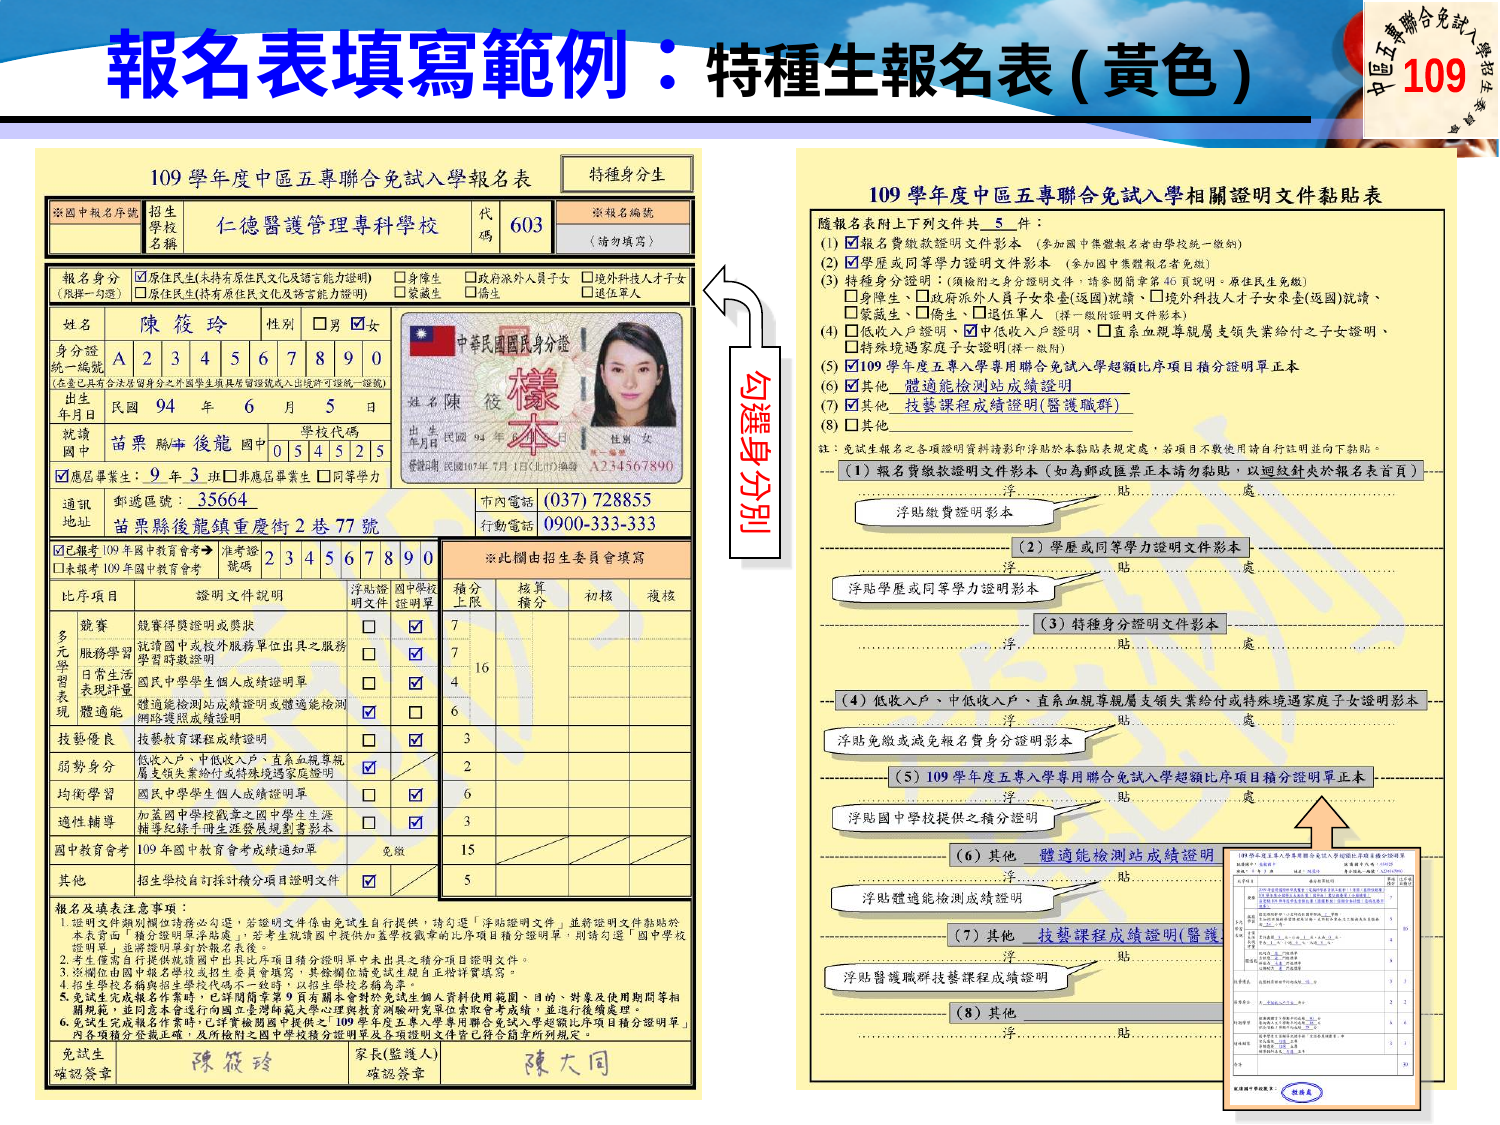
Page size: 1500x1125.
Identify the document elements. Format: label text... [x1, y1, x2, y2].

picture [0, 0, 1363, 118]
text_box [35, 148, 781, 1101]
picture [1203, 139, 1500, 158]
picture [1364, 2, 1498, 137]
text_box 報名表填寫範例：特種生報名表(黃色) [17, 19, 1341, 105]
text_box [1084, 118, 1363, 139]
picture [1165, 139, 1184, 144]
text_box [796, 148, 1457, 1111]
